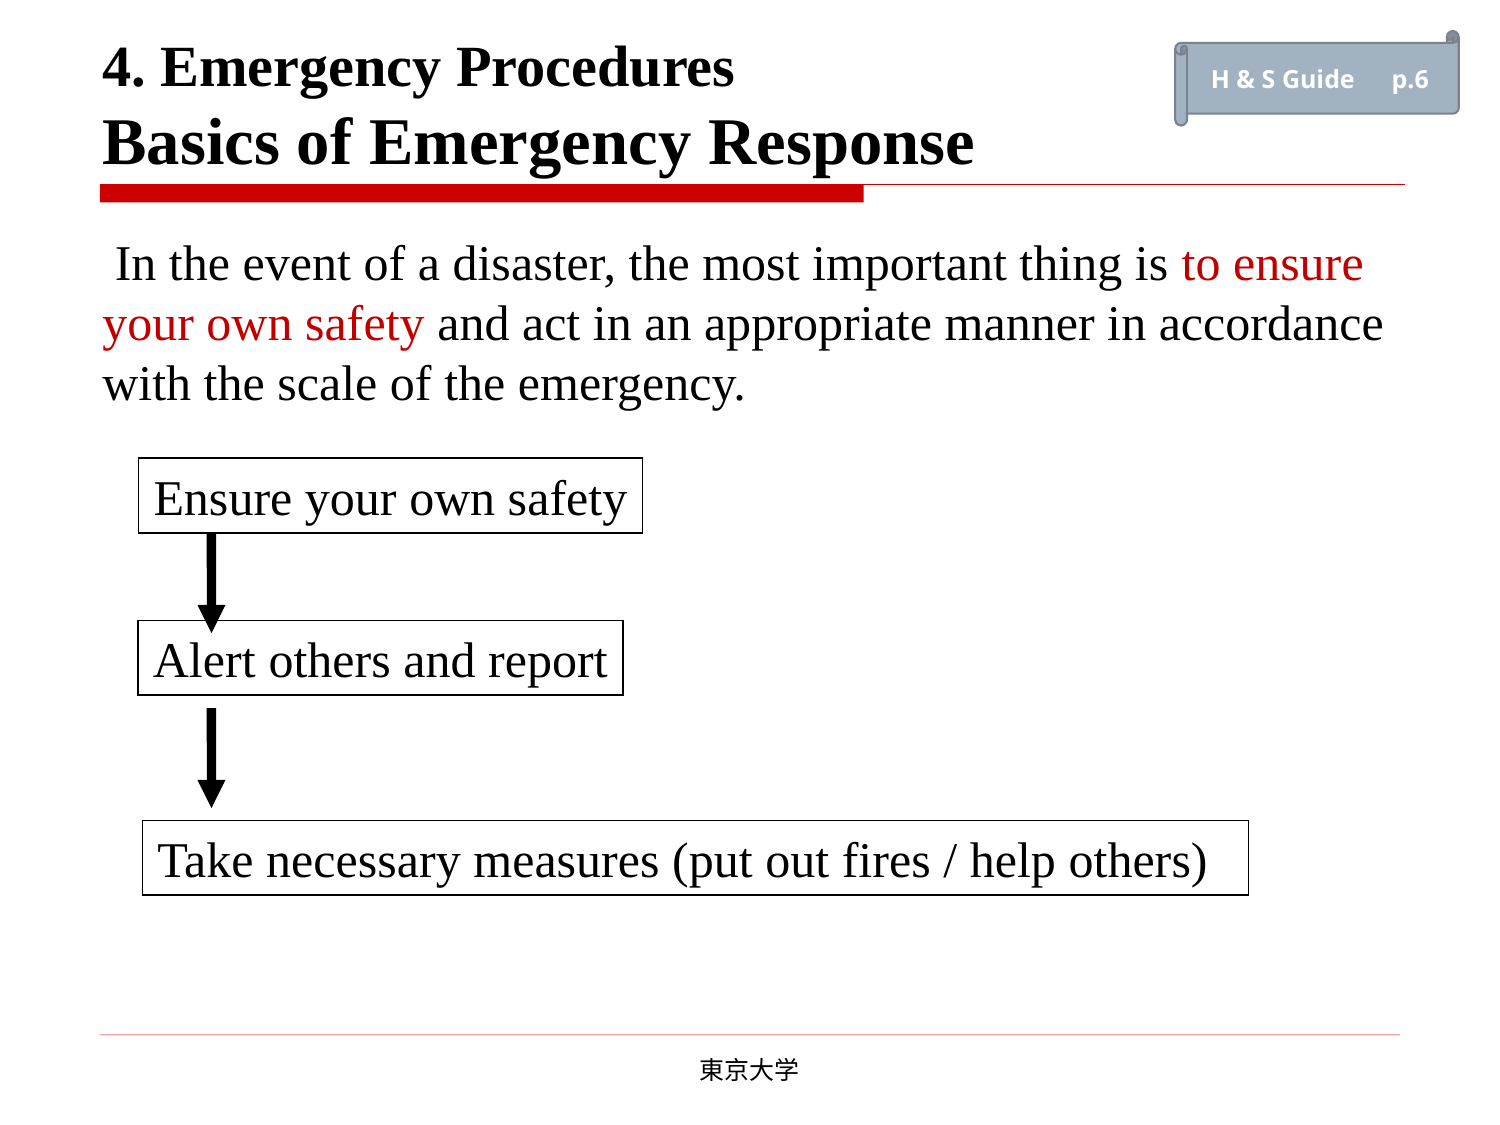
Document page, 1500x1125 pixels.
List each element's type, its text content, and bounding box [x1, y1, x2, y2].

footer 東京大学 [512, 1046, 988, 1103]
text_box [123, 327, 1253, 897]
text_box In the event of a disaster, the most important thing is to ensure your own safety and act in an appropriate manner in accordance with the scale of the emergency. [87, 223, 1424, 419]
text_box H & S Guide p.6 [1174, 29, 1460, 115]
text_box 4. Emergency Procedures Basics of Emergency Response [87, 62, 1400, 186]
